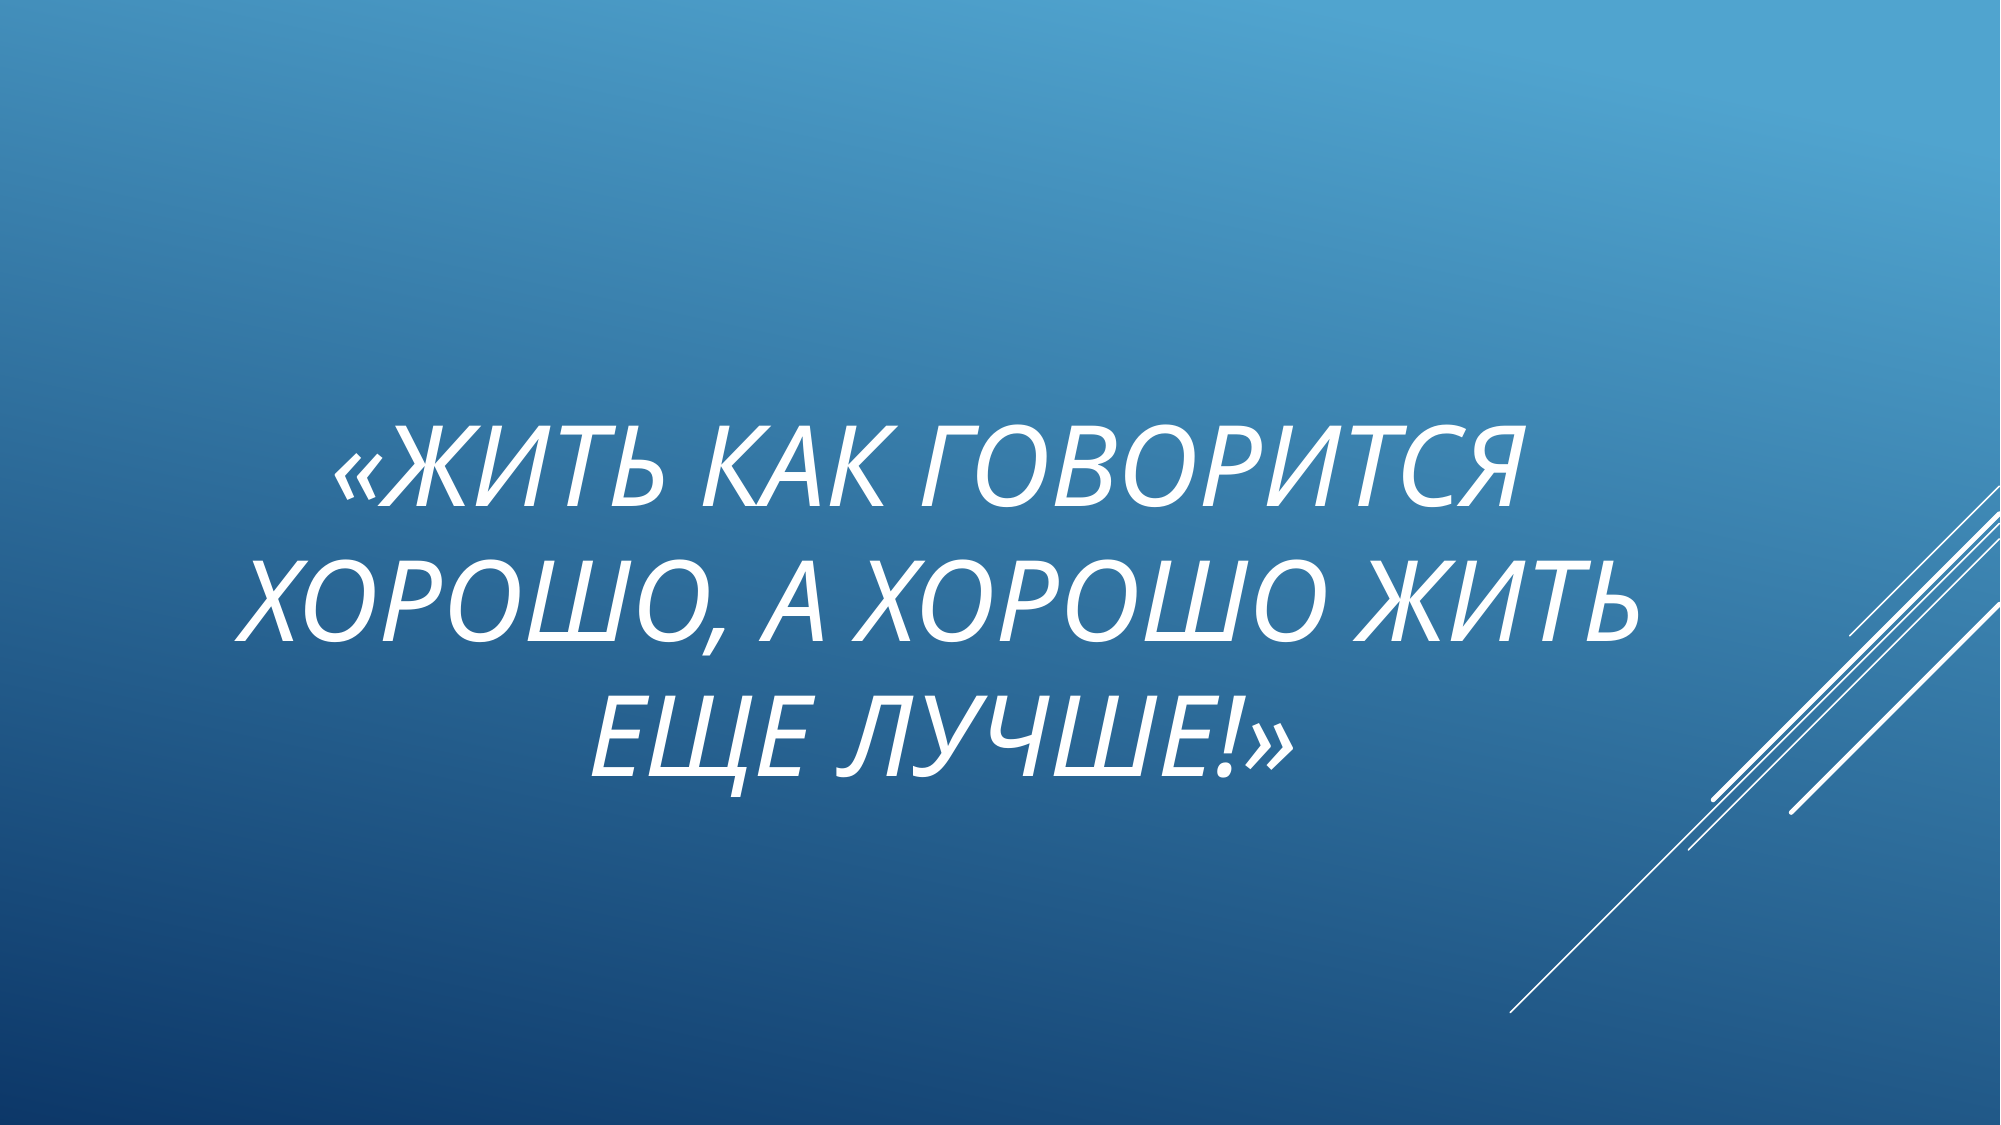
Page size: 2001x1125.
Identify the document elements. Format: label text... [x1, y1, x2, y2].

title «Жить как говорится хорошо, а хорошо жить еще лучше!» [106, 74, 1780, 983]
